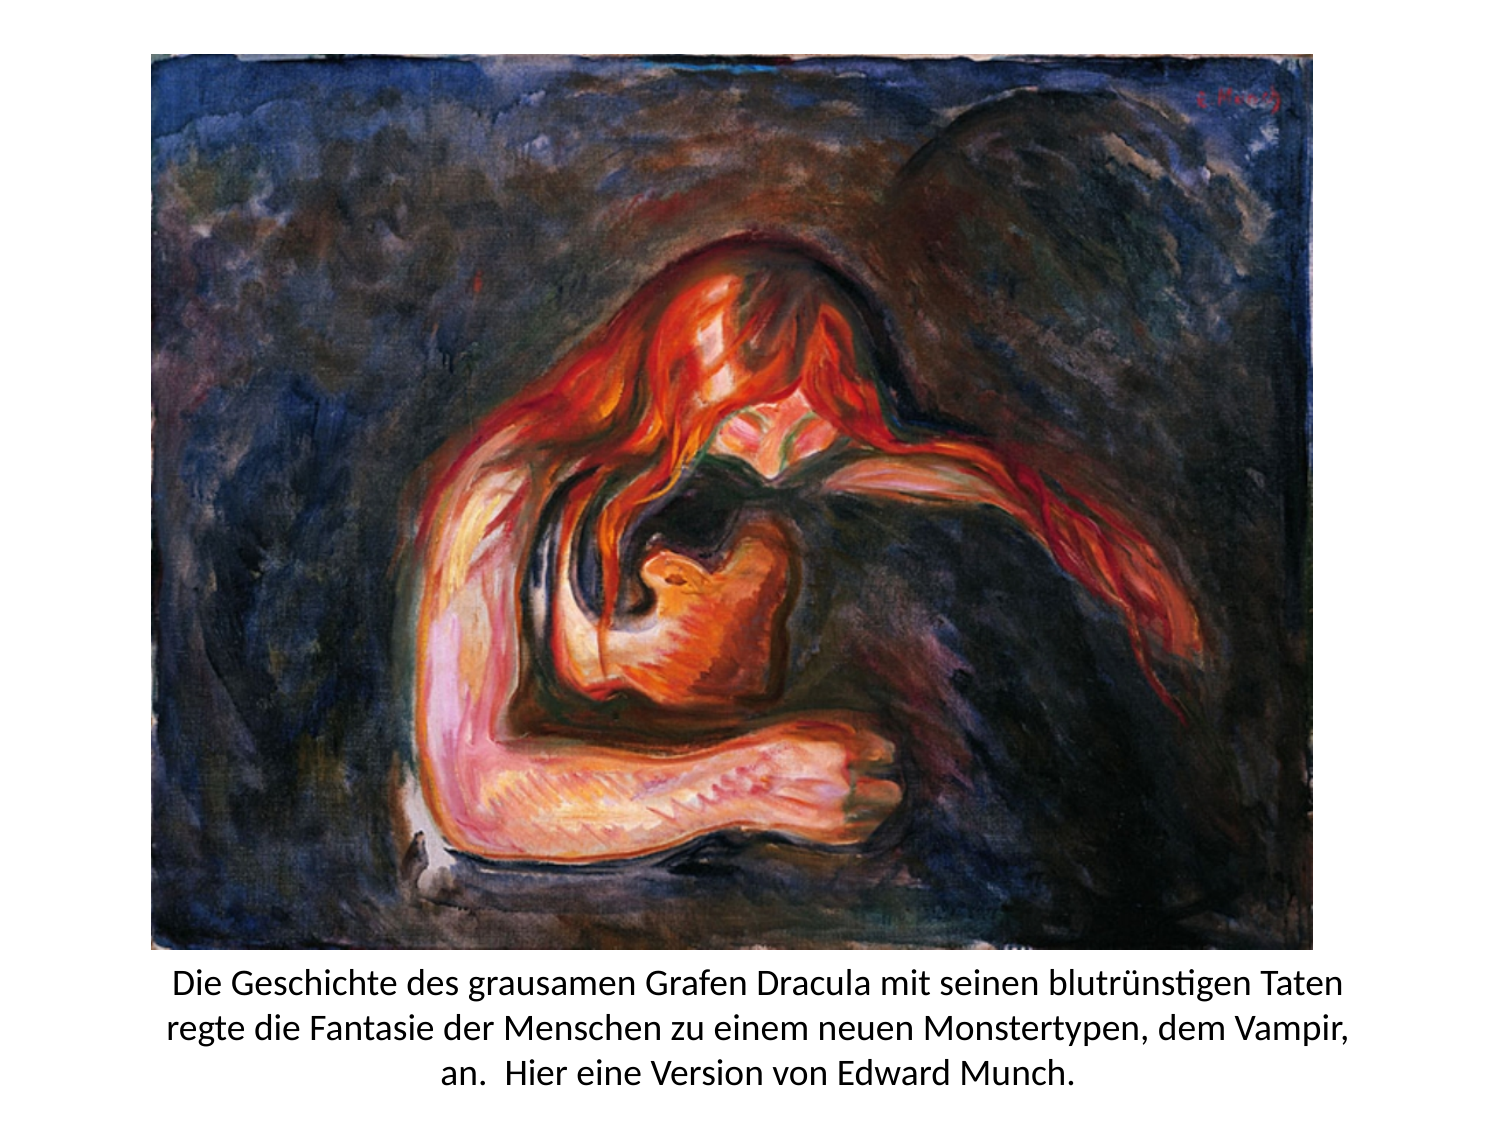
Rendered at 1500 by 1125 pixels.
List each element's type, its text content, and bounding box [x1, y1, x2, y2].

text_box Die Geschichte des grausamen Grafen Dracula mit seinen blutrünstigen Taten regte die Fantasie der Menschen zu einem neuen Monstertypen, dem Vampir, an. Hier eine Version von Edward Munch. [148, 950, 1369, 1100]
picture [151, 54, 1313, 951]
